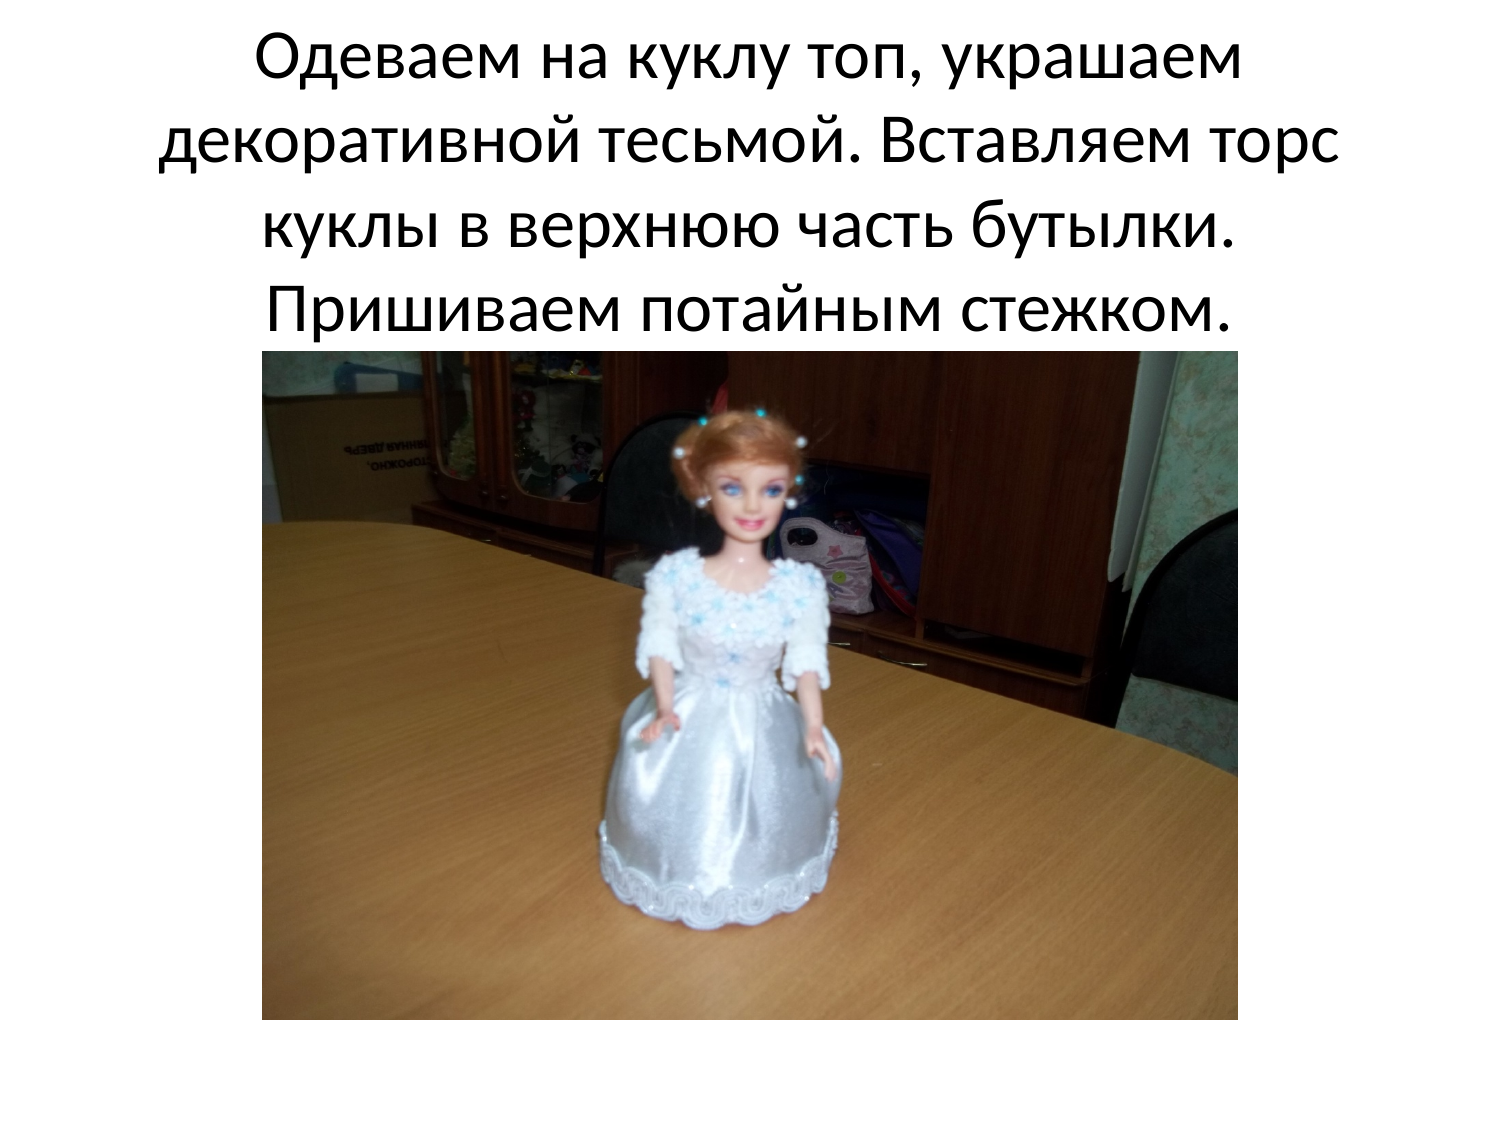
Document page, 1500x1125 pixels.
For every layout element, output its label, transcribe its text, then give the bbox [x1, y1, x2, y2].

title Одеваем на куклу топ, украшаем декоративной тесьмой. Вставляем торс куклы в верхнюю часть бутылки. Пришиваем потайным стежком. [75, 0, 1425, 457]
picture [262, 351, 1238, 1020]
